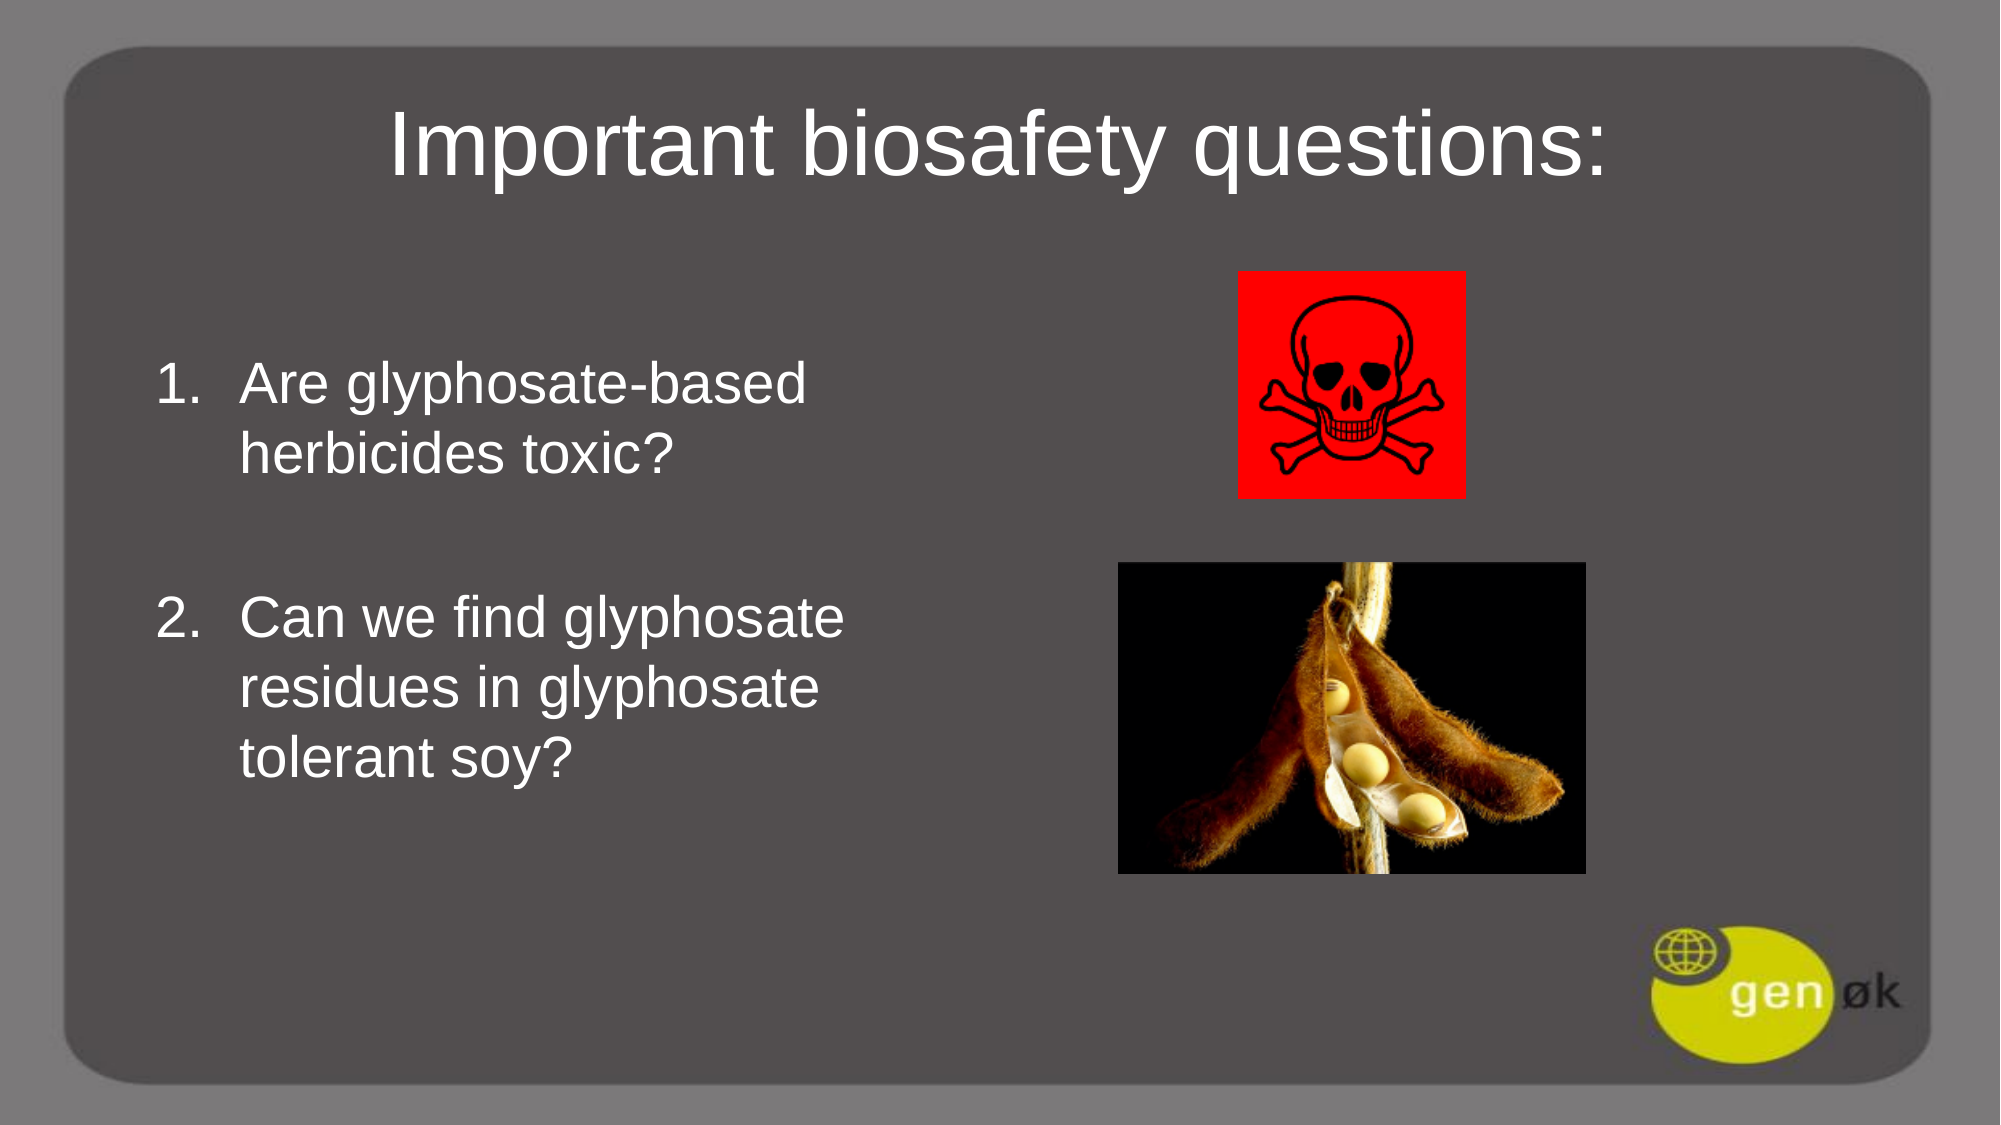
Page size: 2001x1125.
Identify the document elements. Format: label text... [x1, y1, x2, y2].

title Important biosafety questions: [99, 45, 1900, 233]
list Are glyphosate-based herbicides toxic? Can we find glyphosate residues in glyphosate tolerant soy? [140, 338, 1024, 1081]
picture [0, 0, 2000, 1125]
